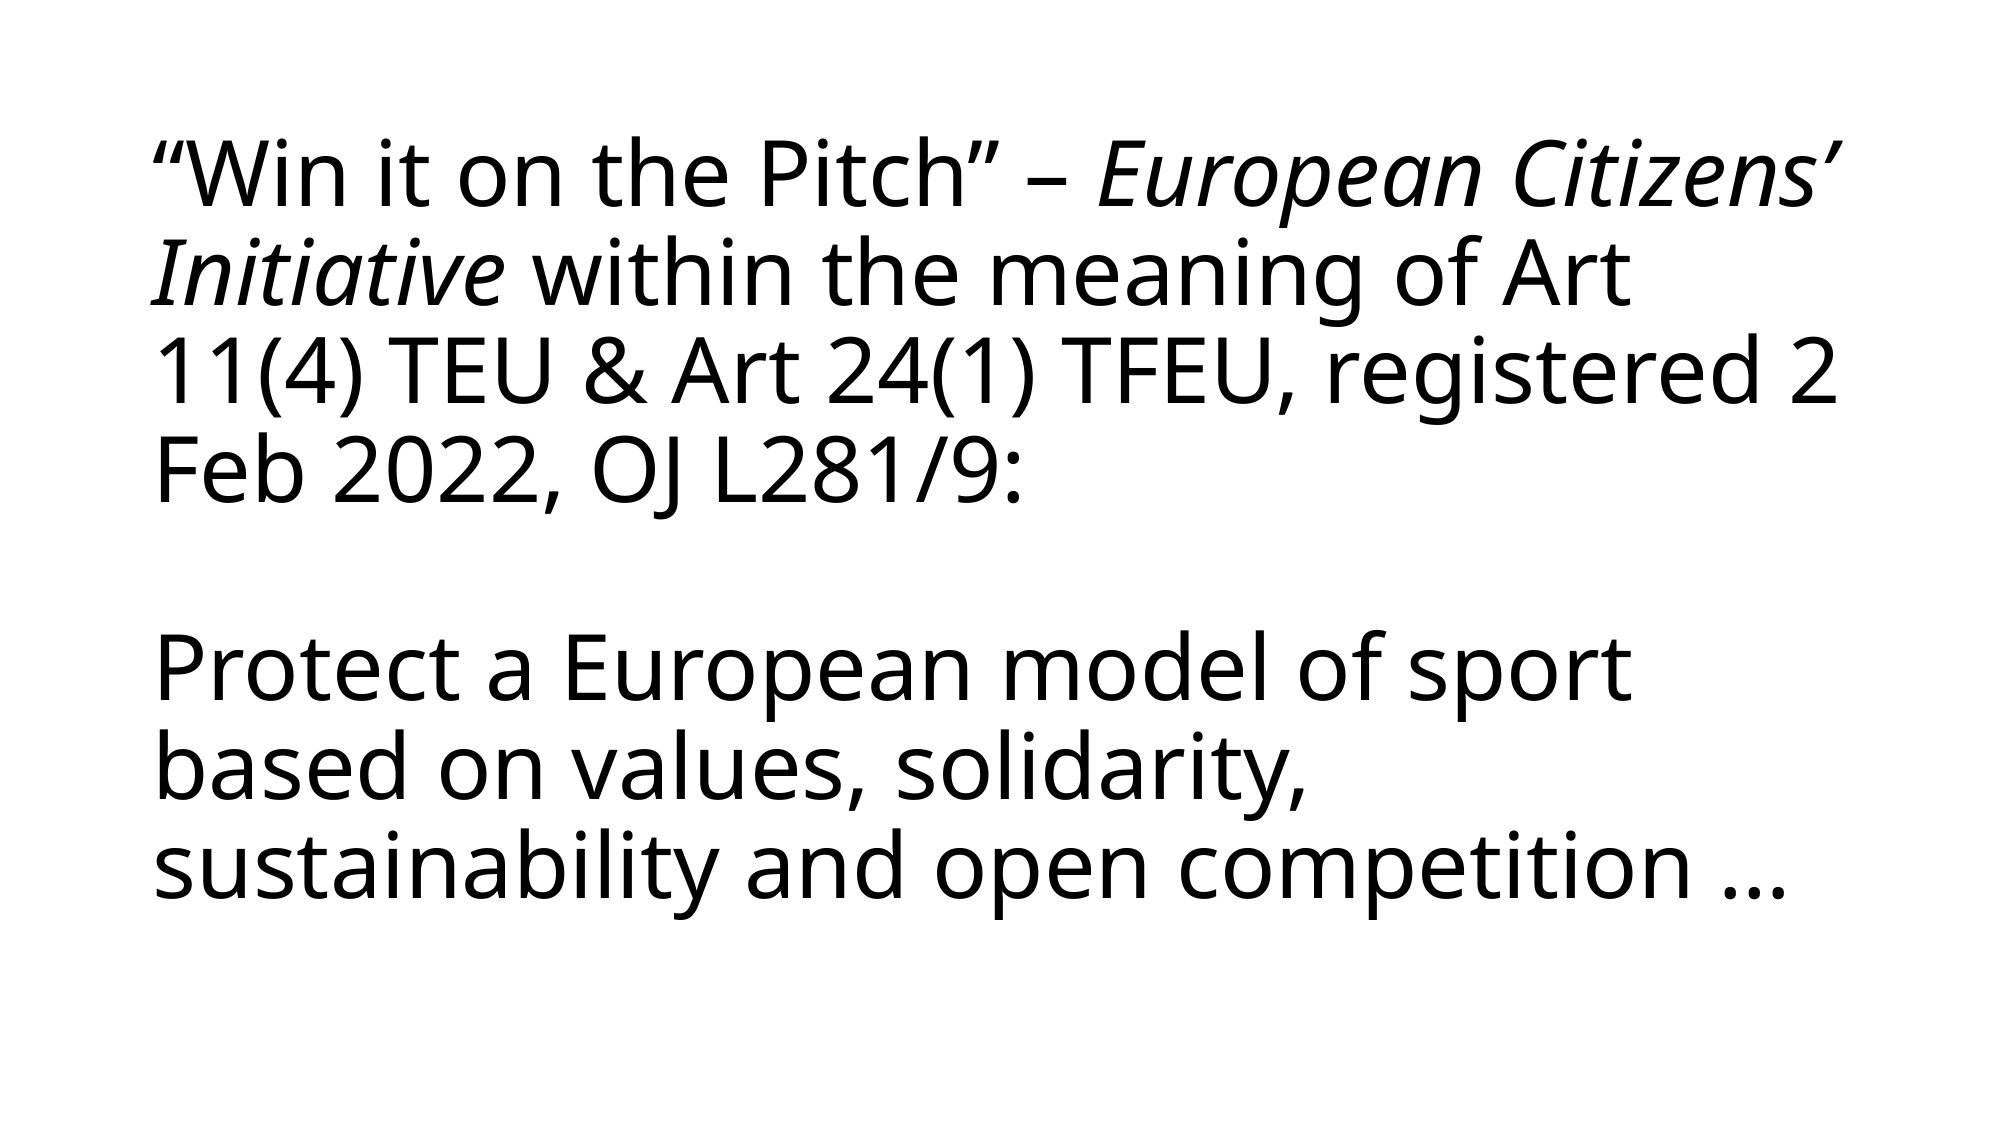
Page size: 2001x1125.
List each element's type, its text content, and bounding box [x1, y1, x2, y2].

title “Win it on the Pitch” – European Citizens’ Initiative within the meaning of Art 11(4) TEU & Art 24(1) TFEU, registered 2 Feb 2022, OJ L281/9: Protect a European model of sport based on values, solidarity, sustainability and open competition … [137, 59, 1863, 986]
